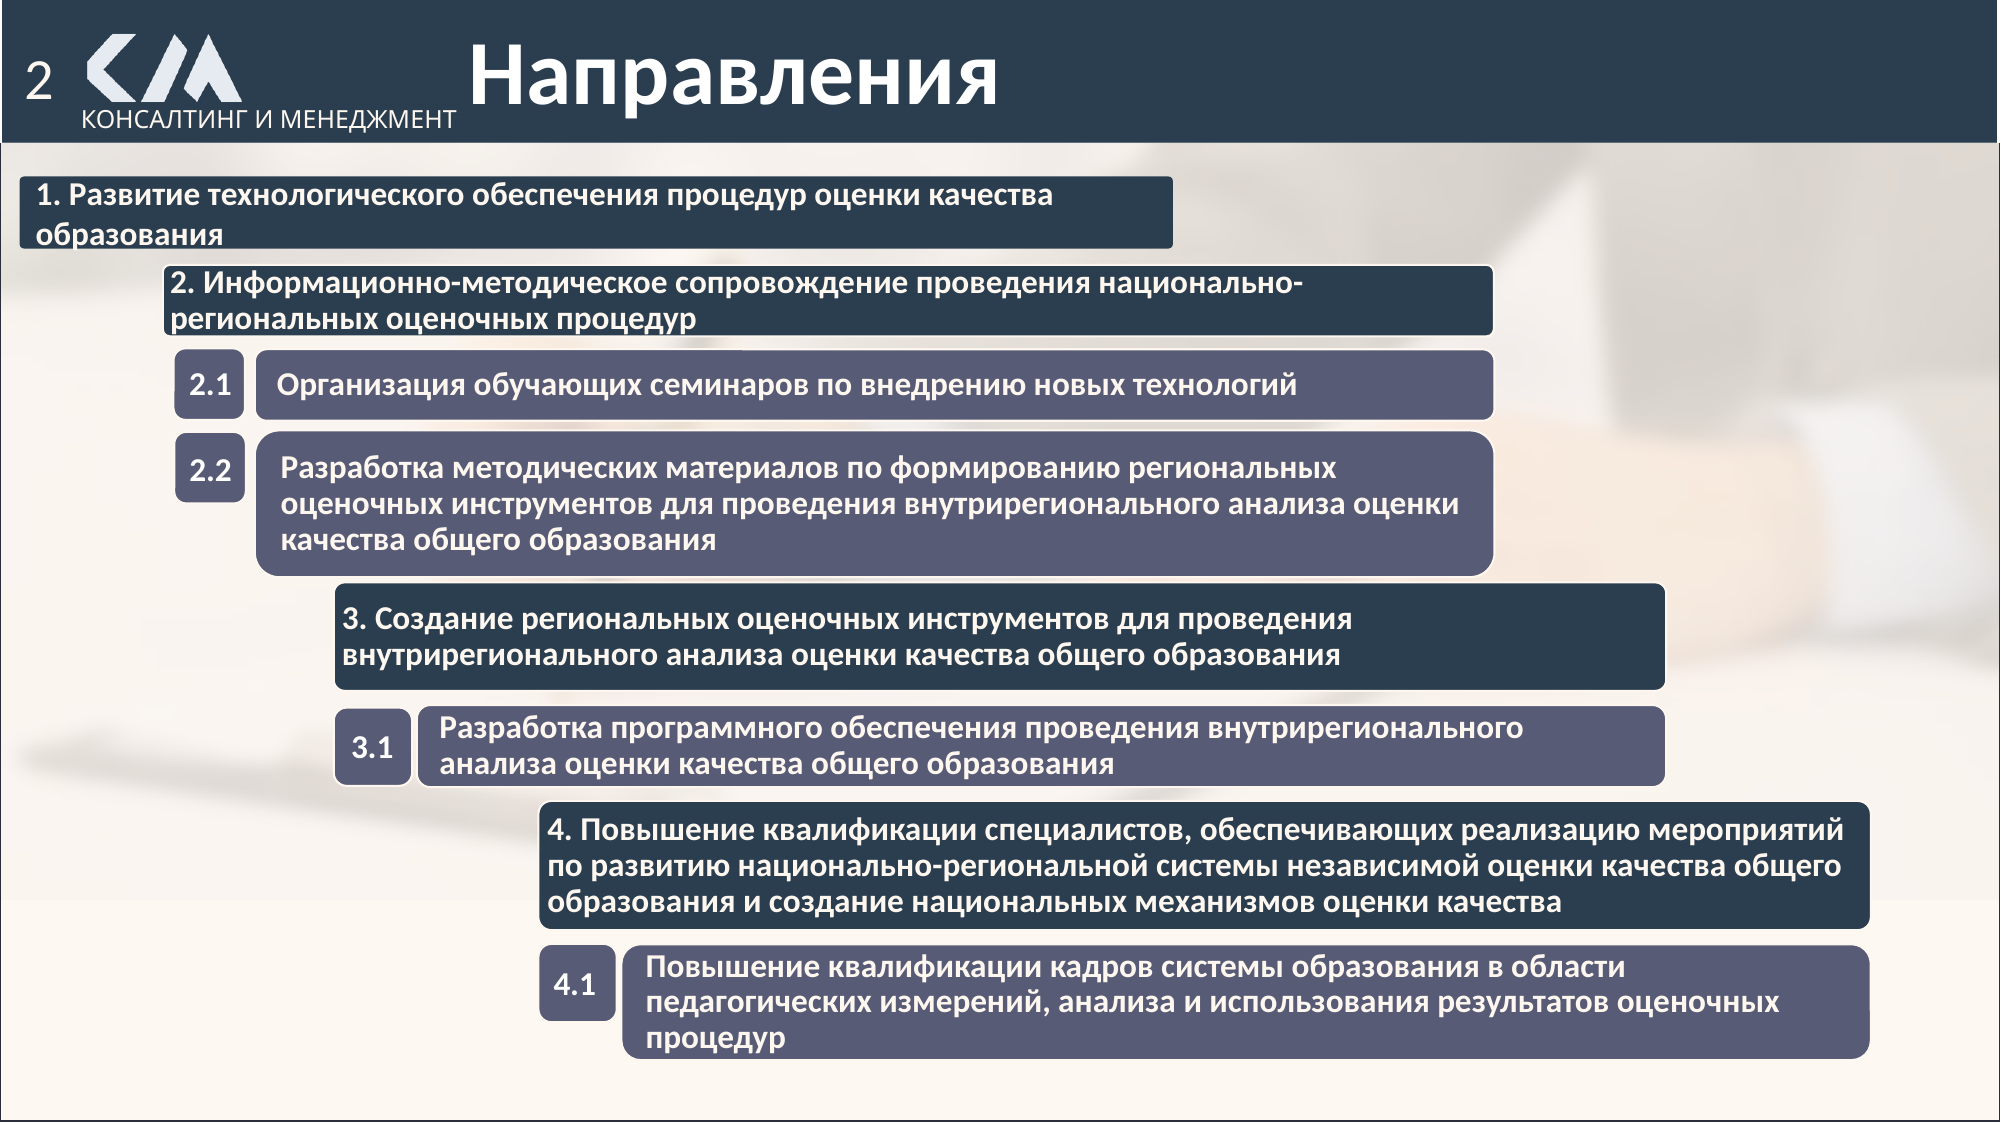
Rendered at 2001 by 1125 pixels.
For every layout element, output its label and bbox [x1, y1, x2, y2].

picture [0, 0, 2000, 900]
text_box [0, 900, 2000, 1122]
text_box [333, 527, 1667, 842]
text_box [538, 773, 1871, 1088]
text_box [162, 263, 1495, 578]
